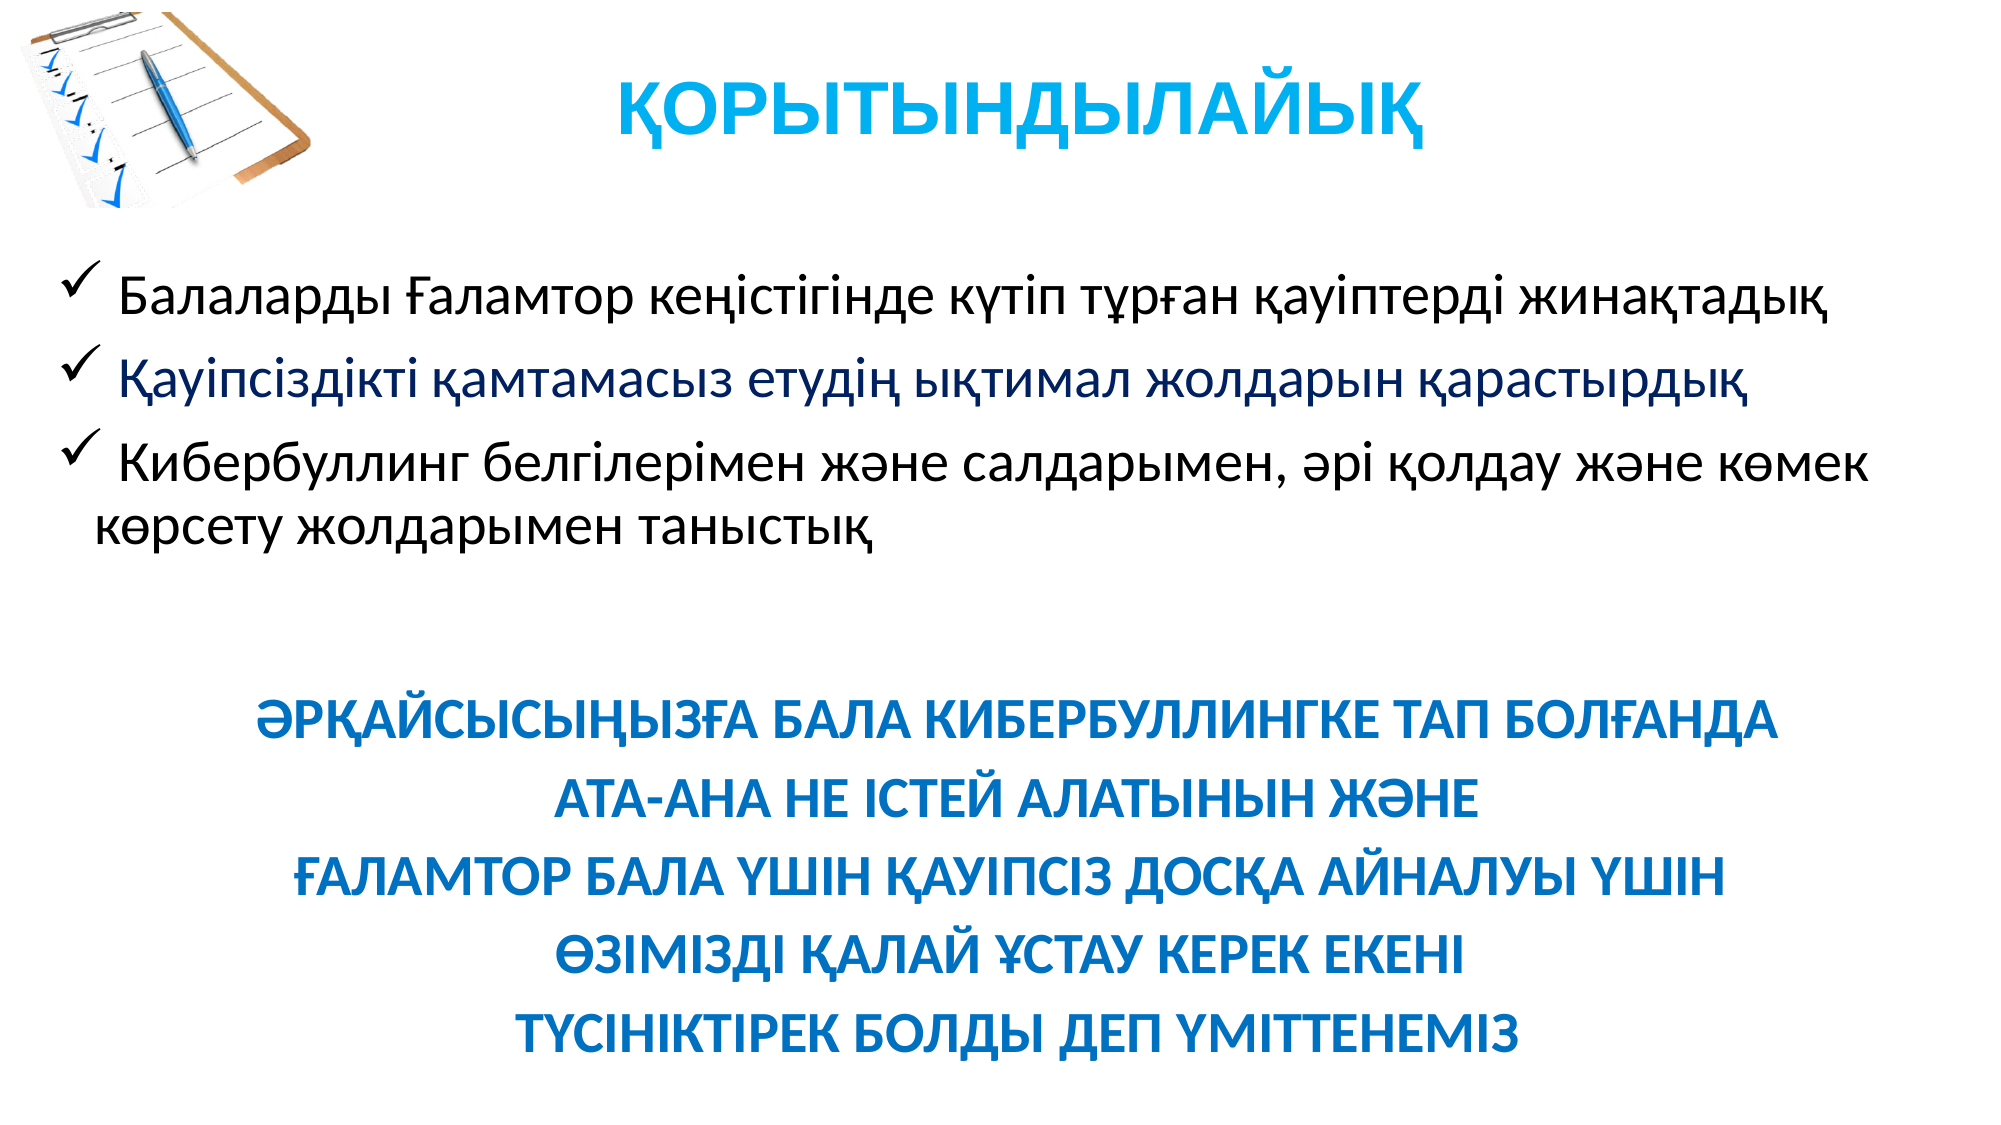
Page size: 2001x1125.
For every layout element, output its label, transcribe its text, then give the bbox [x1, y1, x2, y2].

title ҚОРЫТЫНДЫЛАЙЫҚ [487, 51, 1553, 170]
list Балаларды Ғаламтор кеңістігінде күтіп тұрған қауіптерді жинақтадық Қауіпсіздікті қамтамасыз етудің ықтимал жолдарын қарастырдық Кибербуллинг белгілерімен және салдарымен, әрі қолдау және көмек көрсету жолдарымен таныстық [41, 256, 1979, 674]
picture [0, 12, 313, 209]
text_box ӘРҚАЙСЫСЫҢЫЗҒА БАЛА КИБЕРБУЛЛИНГКЕ ТАП БОЛҒАНДА АТА-АНА НЕ ІСТЕЙ АЛАТЫНЫН ЖӘНЕ ҒАЛАМТОР БАЛА ҮШІН ҚАУІПСІЗ ДОСҚА АЙНАЛУЫ ҮШІН ӨЗІМІЗДІ ҚАЛАЙ ҰСТАУ КЕРЕК ЕКЕНІ ТҮСІНІКТІРЕК БОЛДЫ ДЕП ҮМІТТЕНЕМІЗ [71, 673, 1964, 1072]
